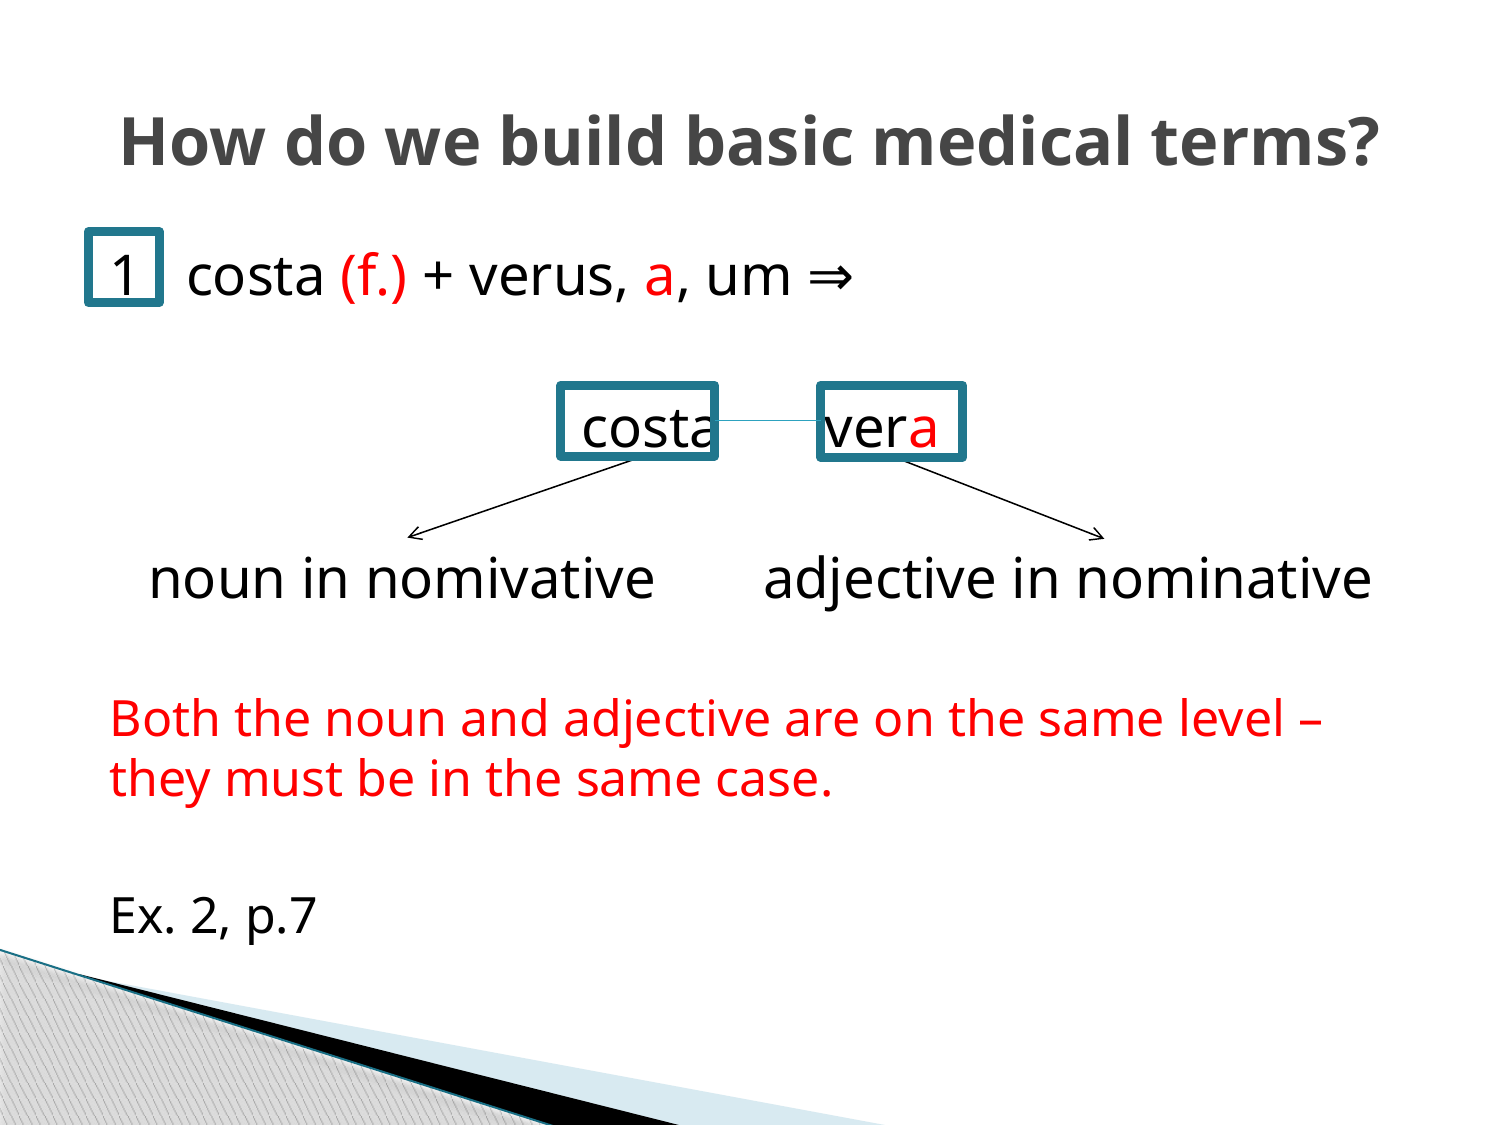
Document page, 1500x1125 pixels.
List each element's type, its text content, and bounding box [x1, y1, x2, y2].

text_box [891, 455, 1105, 540]
text_box [556, 381, 719, 461]
list 1 costa (f.) + verus, a, um ⇒ costa vera noun in nomivative adjective in nominative Both the noun and adjective are on the same level – they must be in the same case. Ex. 2, p.7 [76, 231, 1427, 975]
title How do we build basic medical terms? [75, 45, 1425, 233]
text_box [84, 227, 164, 307]
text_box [407, 455, 644, 538]
text_box [816, 381, 967, 462]
